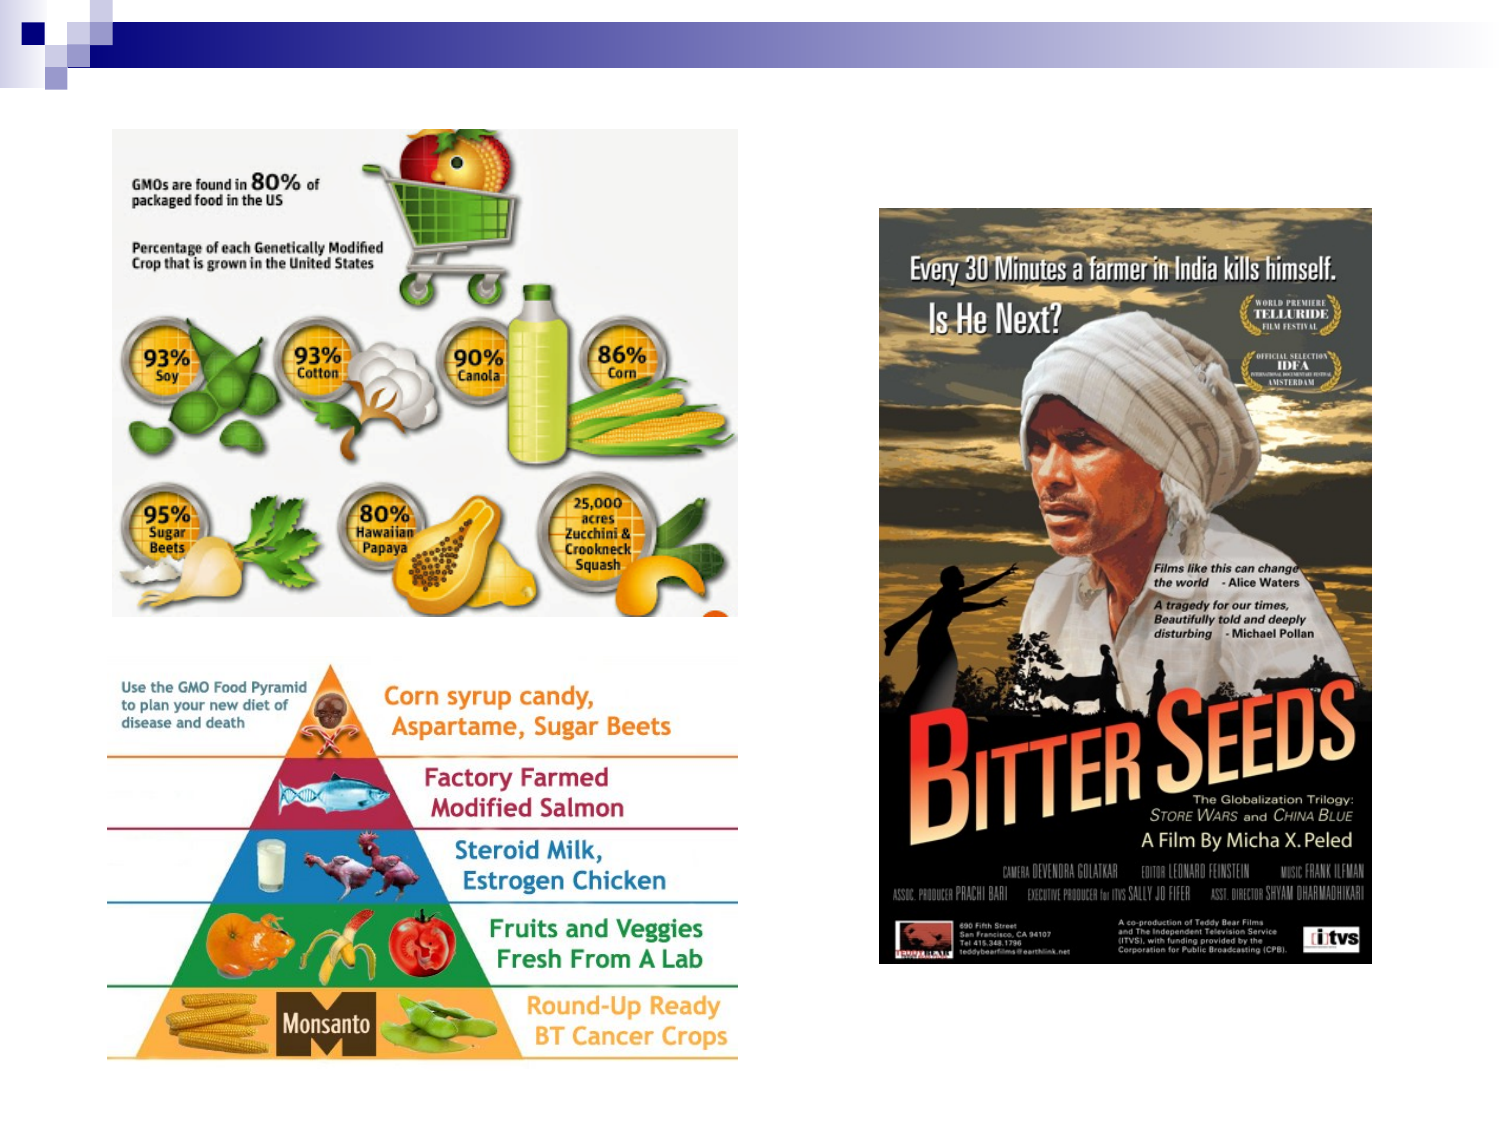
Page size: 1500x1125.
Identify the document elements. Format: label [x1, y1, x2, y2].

picture [111, 128, 738, 617]
picture [107, 656, 738, 1071]
picture [879, 207, 1372, 965]
